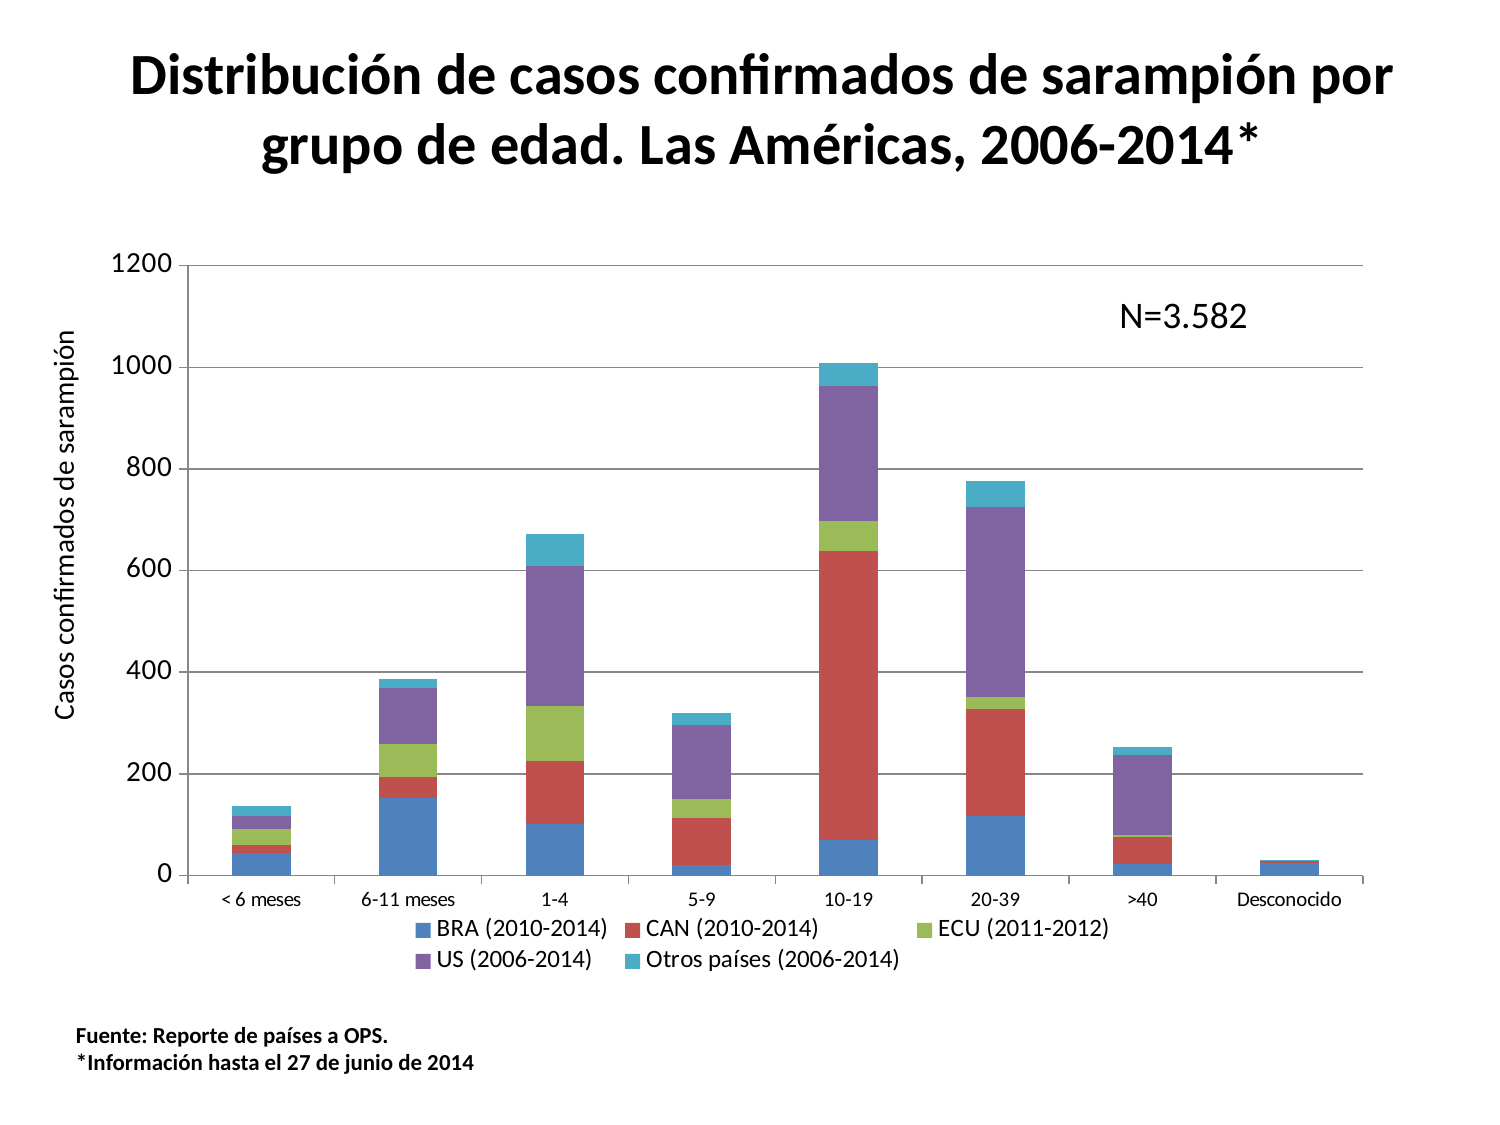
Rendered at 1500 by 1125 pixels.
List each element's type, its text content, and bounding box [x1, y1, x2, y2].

text_box Casos confirmados de sarampión [37, 312, 82, 738]
text_box Fuente: Reporte de países a OPS. *Información hasta el 27 de junio de 2014 [61, 1012, 1179, 1083]
chart [87, 237, 1439, 981]
title Distribución de casos confirmados de sarampión por grupo de edad. Las Américas, 2006-2014* [87, 12, 1438, 200]
